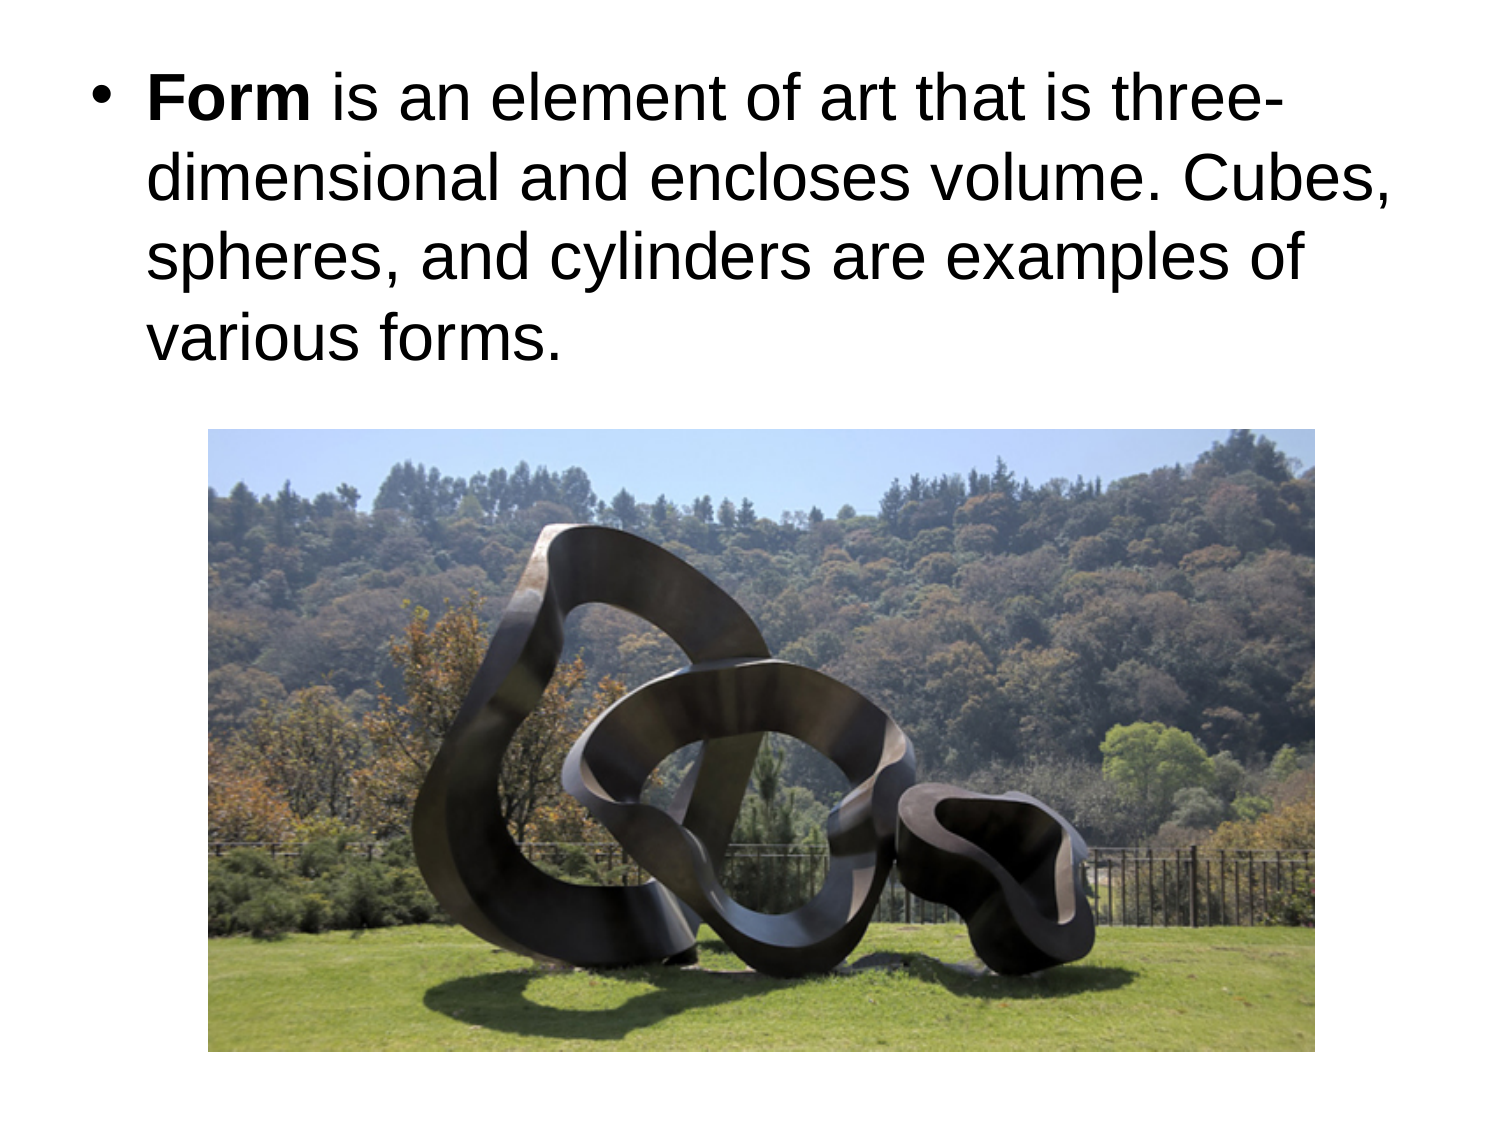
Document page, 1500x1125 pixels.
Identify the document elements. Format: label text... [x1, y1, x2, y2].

list Form is an element of art that is three-dimensional and encloses volume. Cubes, spheres, and cylinders are examples of various forms. [75, 46, 1425, 515]
picture [208, 429, 1315, 1052]
